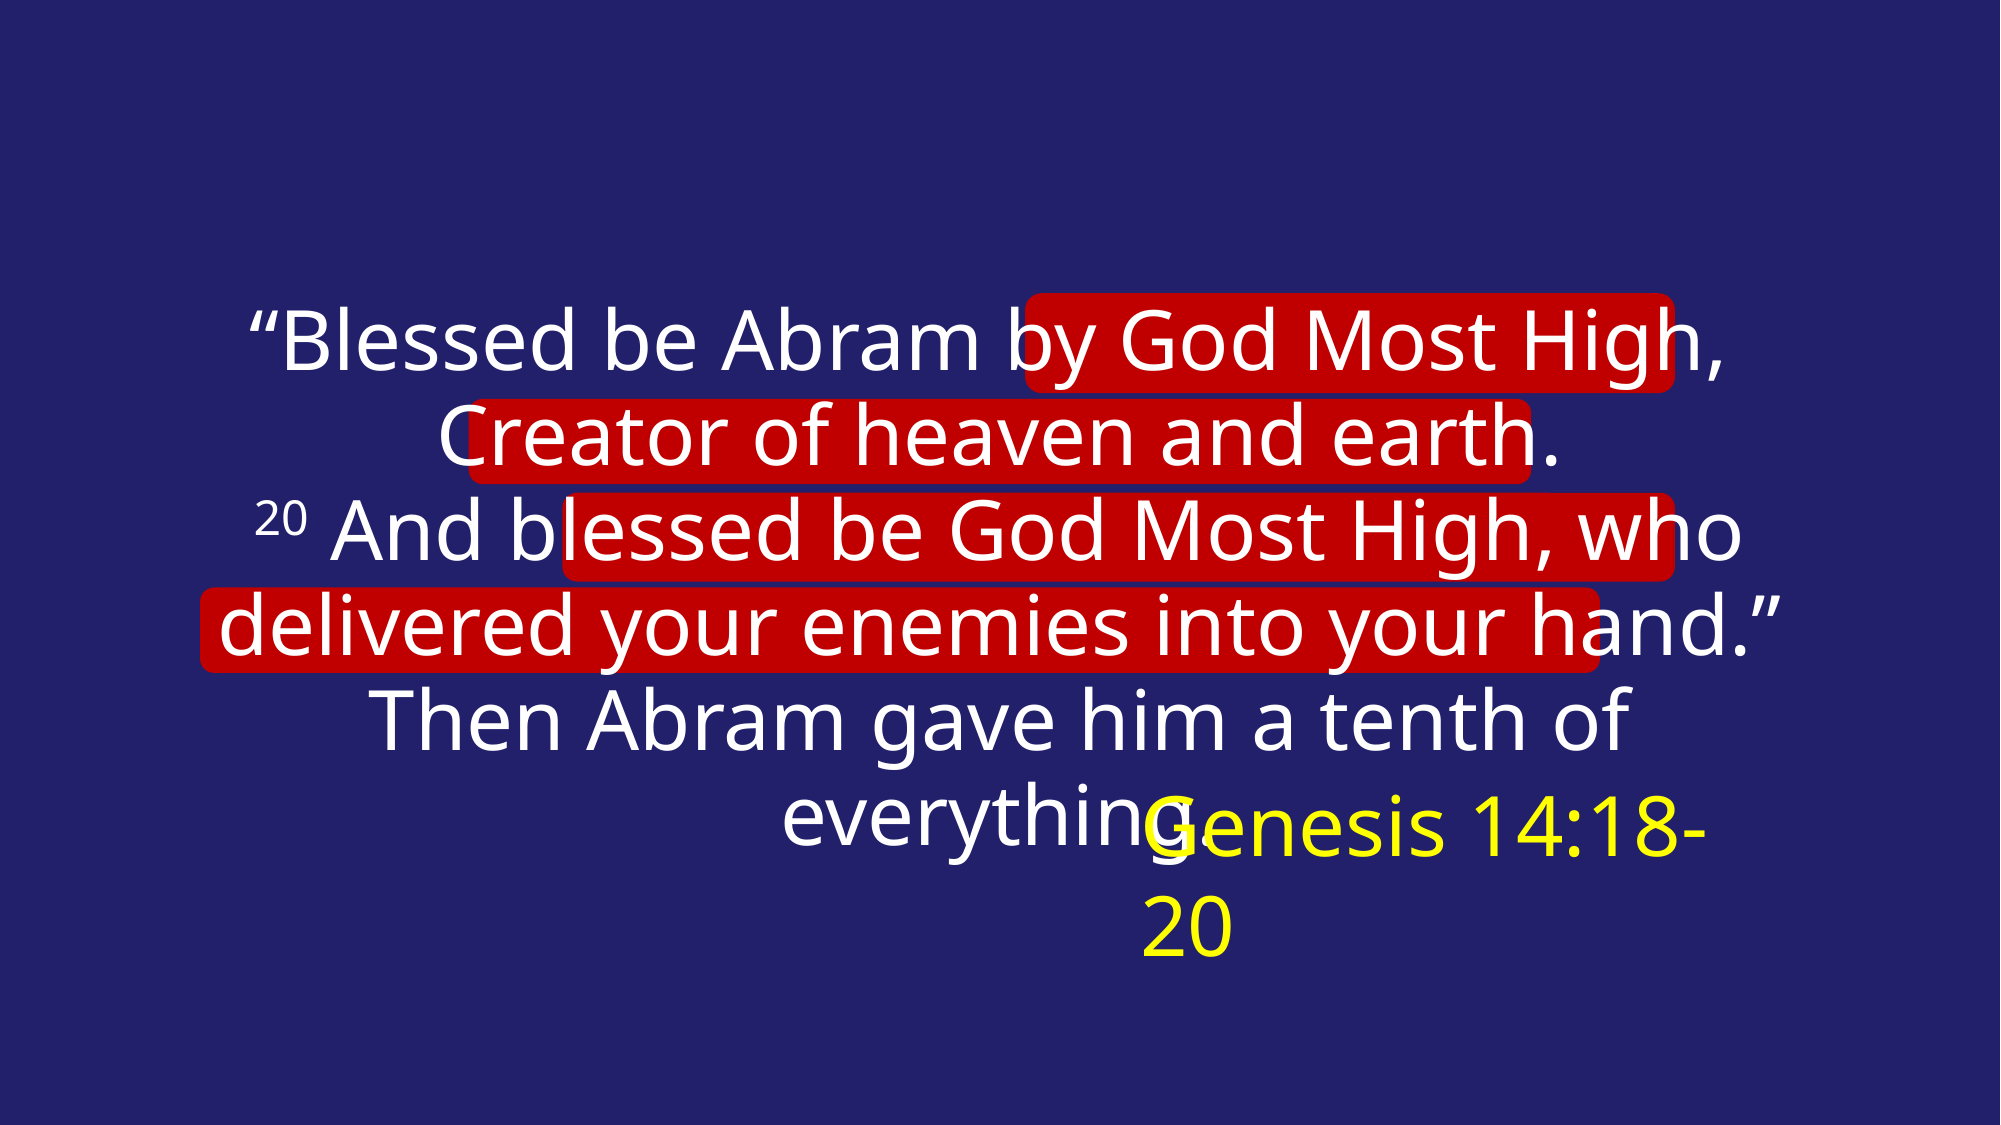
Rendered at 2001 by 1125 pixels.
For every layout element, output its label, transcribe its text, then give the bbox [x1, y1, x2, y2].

text_box Genesis 14:18-20 [1125, 779, 1805, 967]
text_box “Blessed be Abram by God Most High, Creator of heaven and earth. 20 And blessed be God Most High, who delivered your enemies into your hand.” Then Abram gave him a tenth of everything. [163, 287, 1837, 637]
picture [0, 0, 2000, 1125]
text_box [197, 637, 1603, 676]
